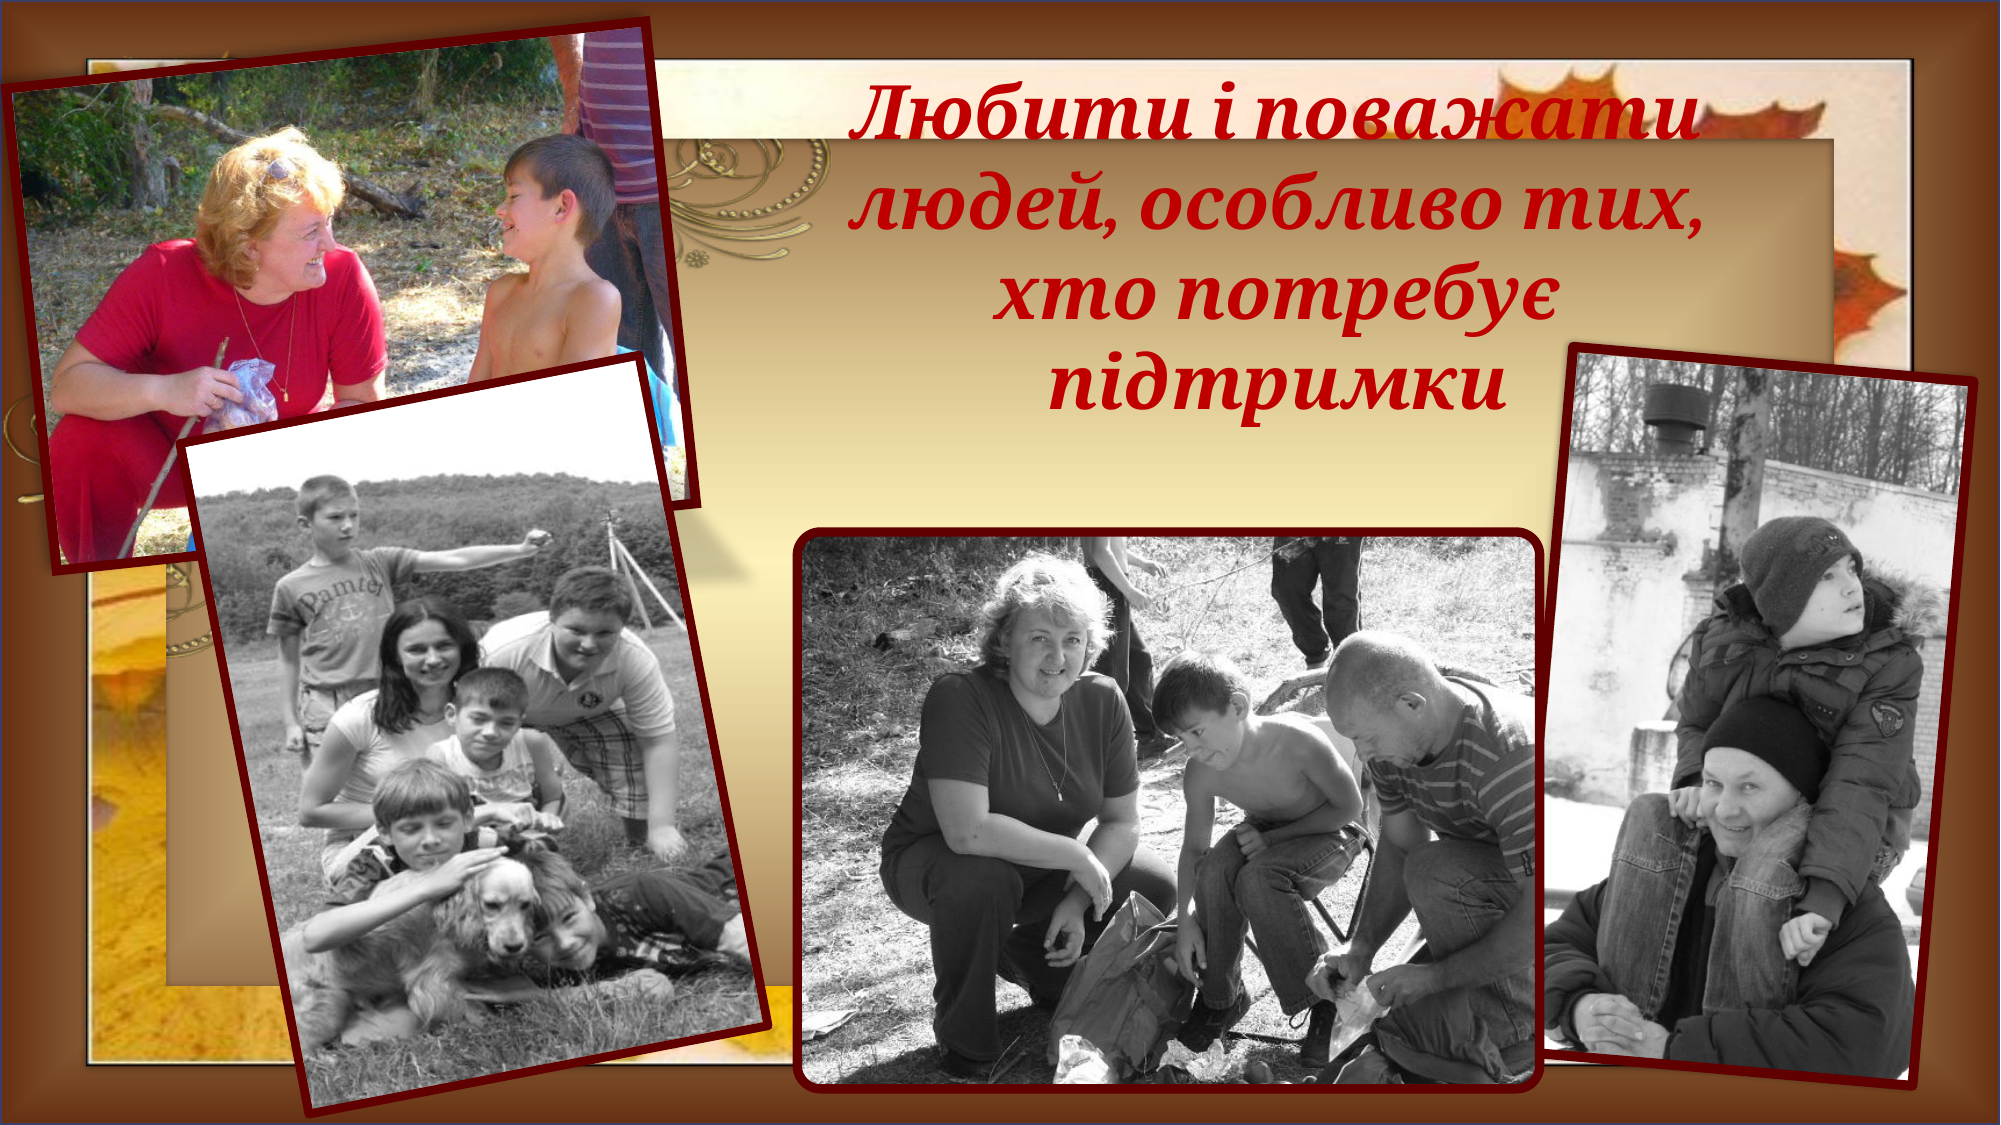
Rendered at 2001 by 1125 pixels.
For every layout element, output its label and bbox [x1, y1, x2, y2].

picture [797, 531, 1540, 1090]
picture [1546, 367, 1939, 1065]
picture [34, 58, 704, 1072]
text_box [0, 0, 2000, 1125]
